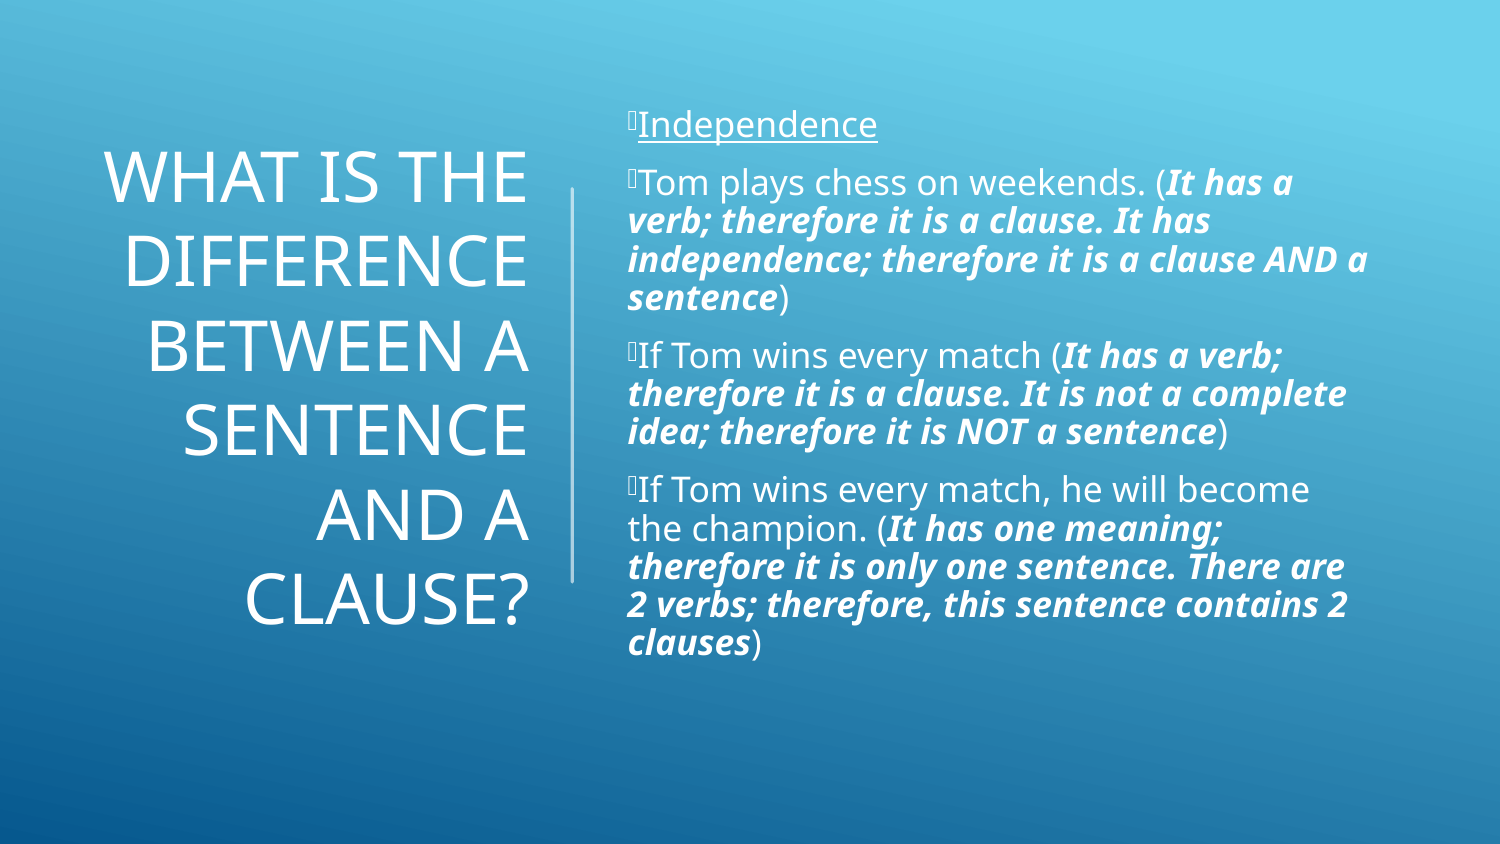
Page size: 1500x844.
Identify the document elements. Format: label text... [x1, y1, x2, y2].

list Independence Tom plays chess on weekends. (It has a verb; therefore it is a clause. It has independence; therefore it is a clause AND a sentence) If Tom wins every match (It has a verb; therefore it is a clause. It is not a complete idea; therefore it is NOT a sentence) If Tom wins every match, he will become the champion. (It has one meaning; therefore it is only one sentence. There are 2 verbs; therefore, this sentence contains 2 clauses) [612, 84, 1387, 687]
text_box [1132, 364, 1500, 760]
title What is the difference between a sentence and a clause? [84, 84, 546, 687]
text_box [0, 0, 1500, 844]
